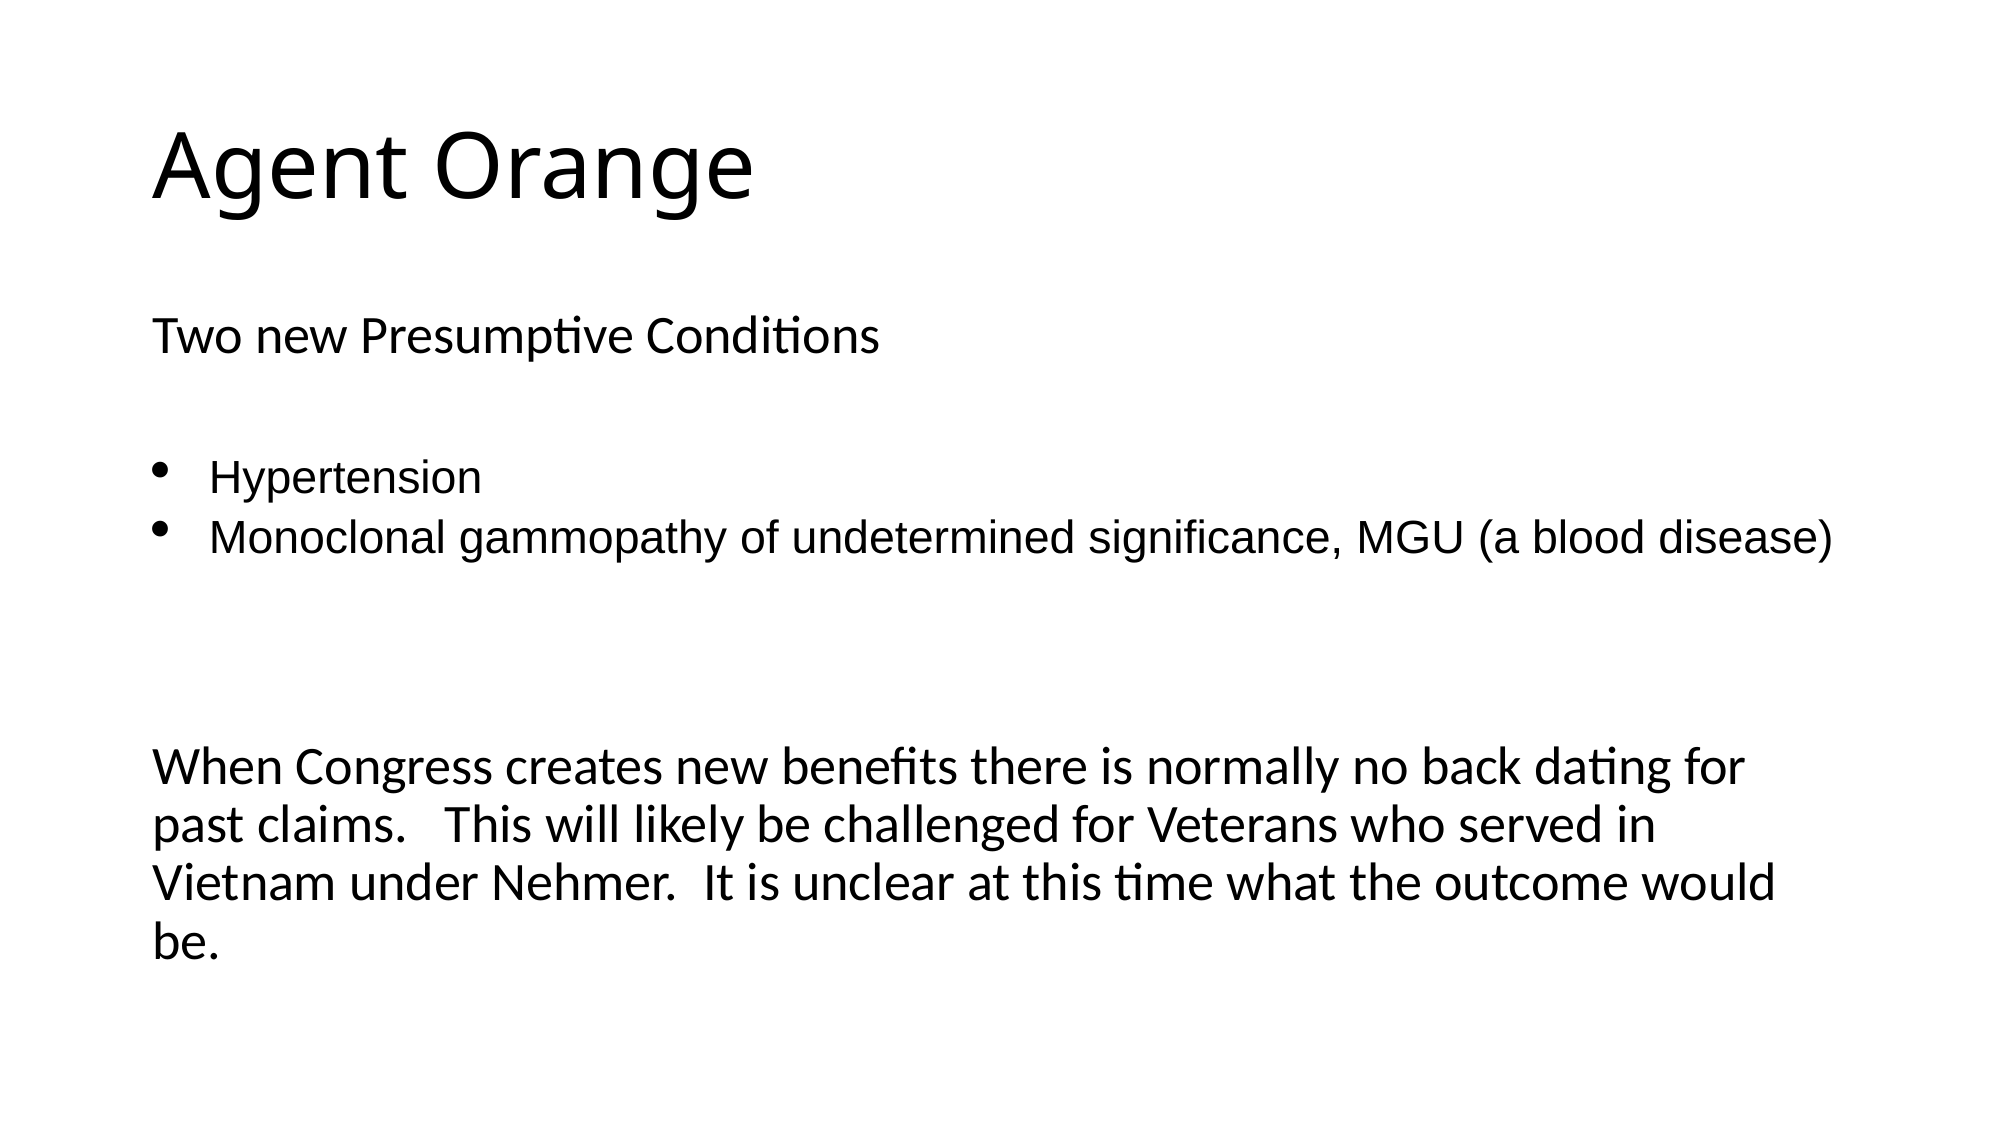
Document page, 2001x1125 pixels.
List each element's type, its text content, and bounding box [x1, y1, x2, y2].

title Agent Orange [137, 59, 1863, 278]
list Two new Presumptive Conditions Hypertension Monoclonal gammopathy of undetermined significance, MGU (a blood disease) When Congress creates new benefits there is normally no back dating for past claims. This will likely be challenged for Veterans who served in Vietnam under Nehmer. It is unclear at this time what the outcome would be. [137, 299, 1863, 1014]
